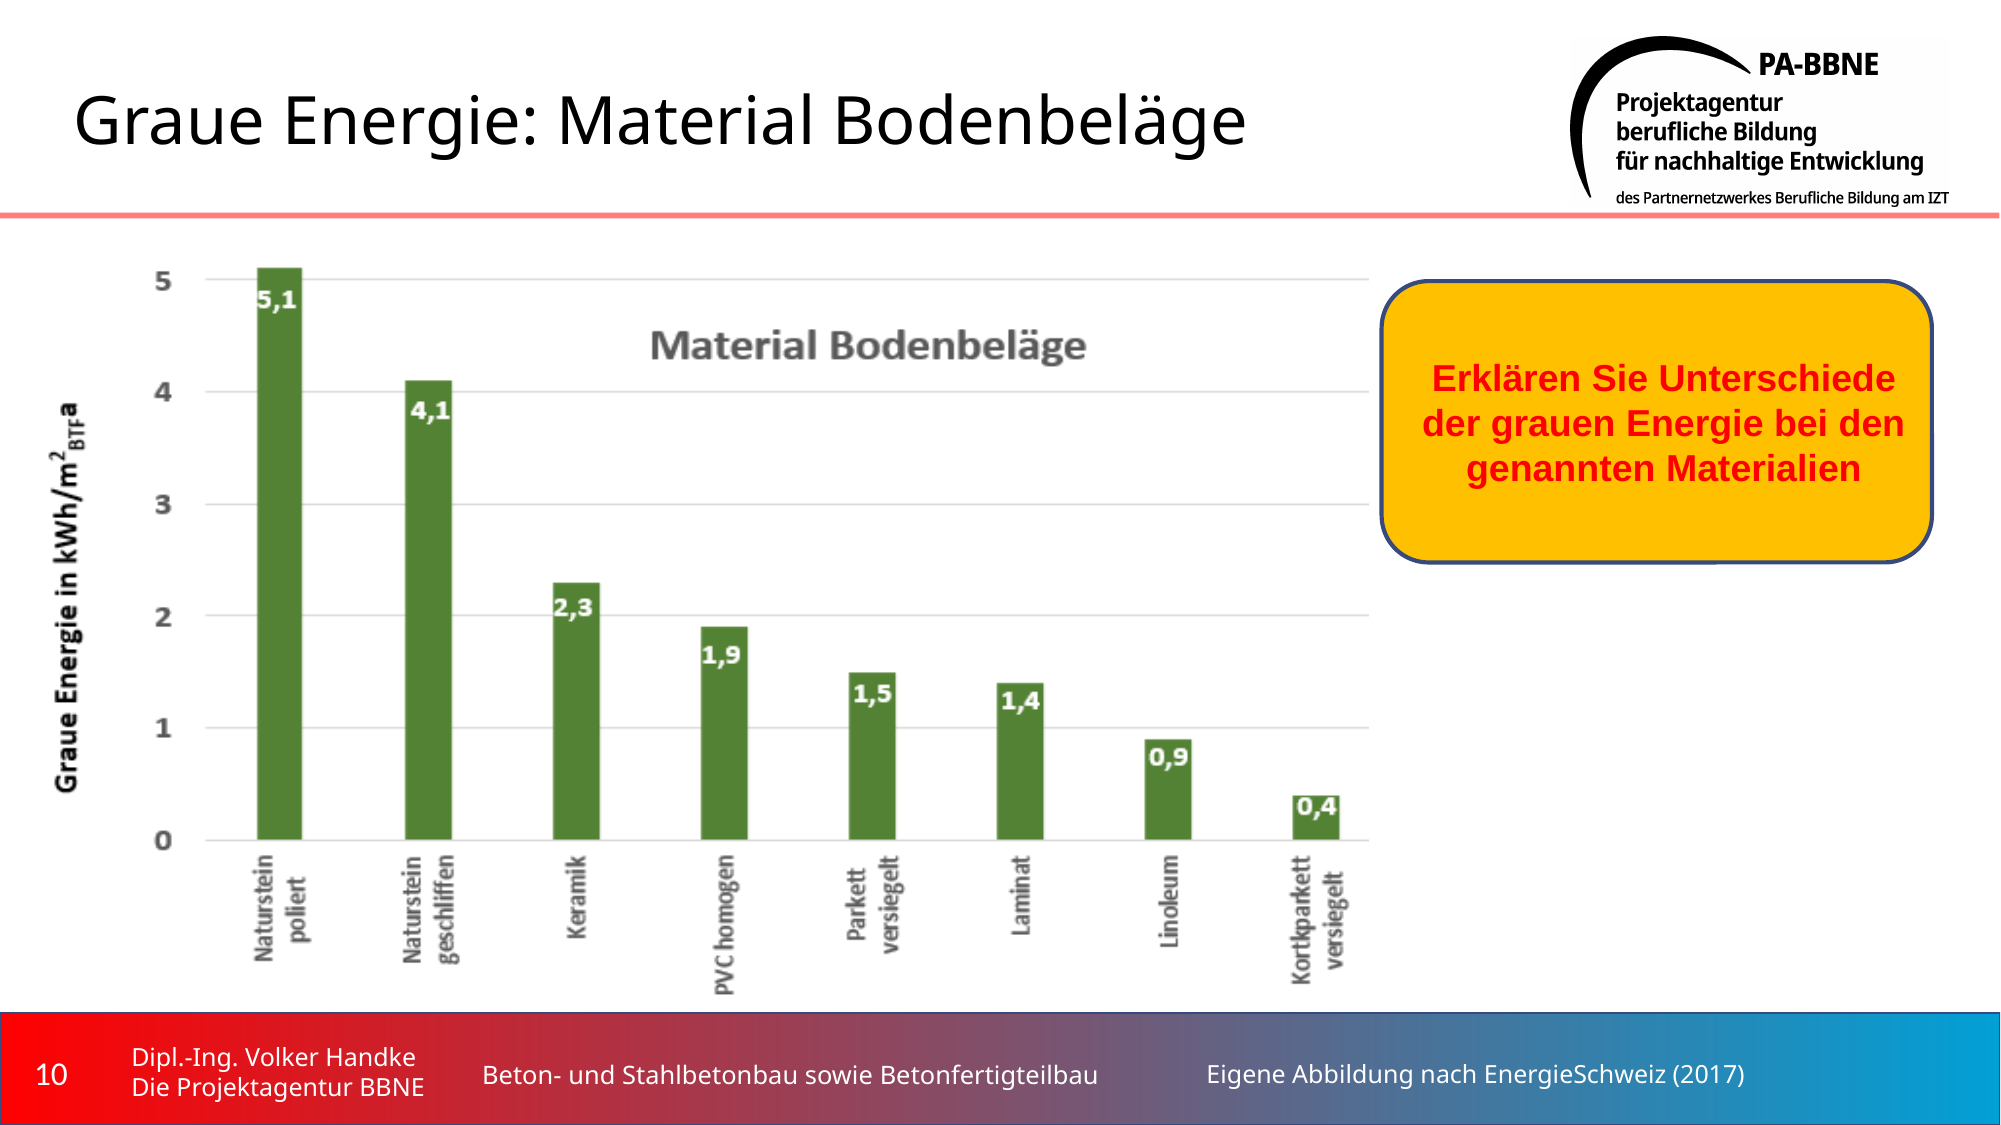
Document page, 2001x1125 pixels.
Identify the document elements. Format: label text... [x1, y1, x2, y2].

list Eigene Abbildung nach EnergieSchweiz (2017) [1191, 1026, 1949, 1118]
title Graue Energie: Material Bodenbeläge [59, 29, 1536, 207]
picture [24, 232, 1369, 1000]
picture [1570, 36, 1949, 207]
slide_number ‹#› [0, 1026, 102, 1118]
text_box Erklären Sie Unterschiede der grauen Energie bei den genannten Materialien [1381, 281, 1932, 563]
text_box Beton- und Stahlbetonbau sowie Betonfertigteilbau [467, 1030, 1160, 1123]
footer Dipl.-Ing. Volker Handke Die Projektagentur BBNE [116, 1026, 533, 1118]
